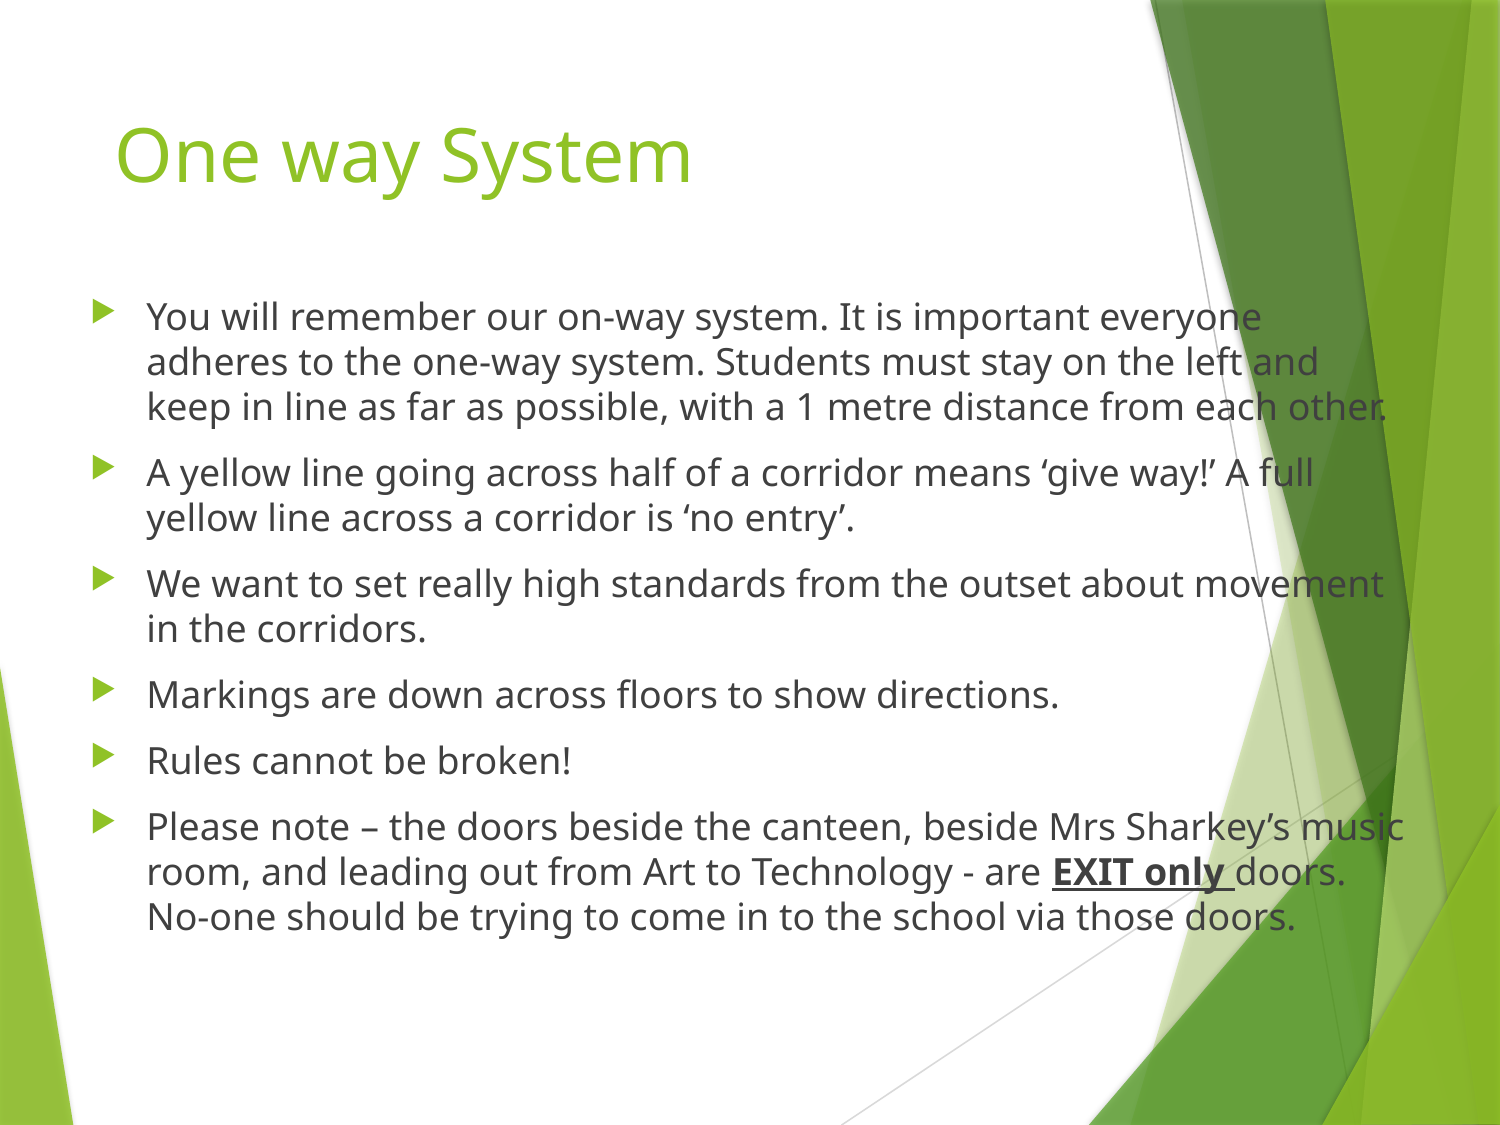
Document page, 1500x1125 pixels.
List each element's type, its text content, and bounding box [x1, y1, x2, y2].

list You will remember our on-way system. It is important everyone adheres to the one-way system. Students must stay on the left and keep in line as far as possible, with a 1 metre distance from each other. A yellow line going across half of a corridor means ‘give way!’ A full yellow line across a corridor is ‘no entry’. We want to set really high standards from the outset about movement in the corridors. Markings are down across floors to show directions. Rules cannot be broken! Please note – the doors beside the canteen, beside Mrs Sharkey’s music room, and leading out from Art to Technology - are EXIT only doors. No-one should be trying to come in to the school via those doors. [75, 219, 1425, 1083]
title One way System [99, 99, 1142, 219]
